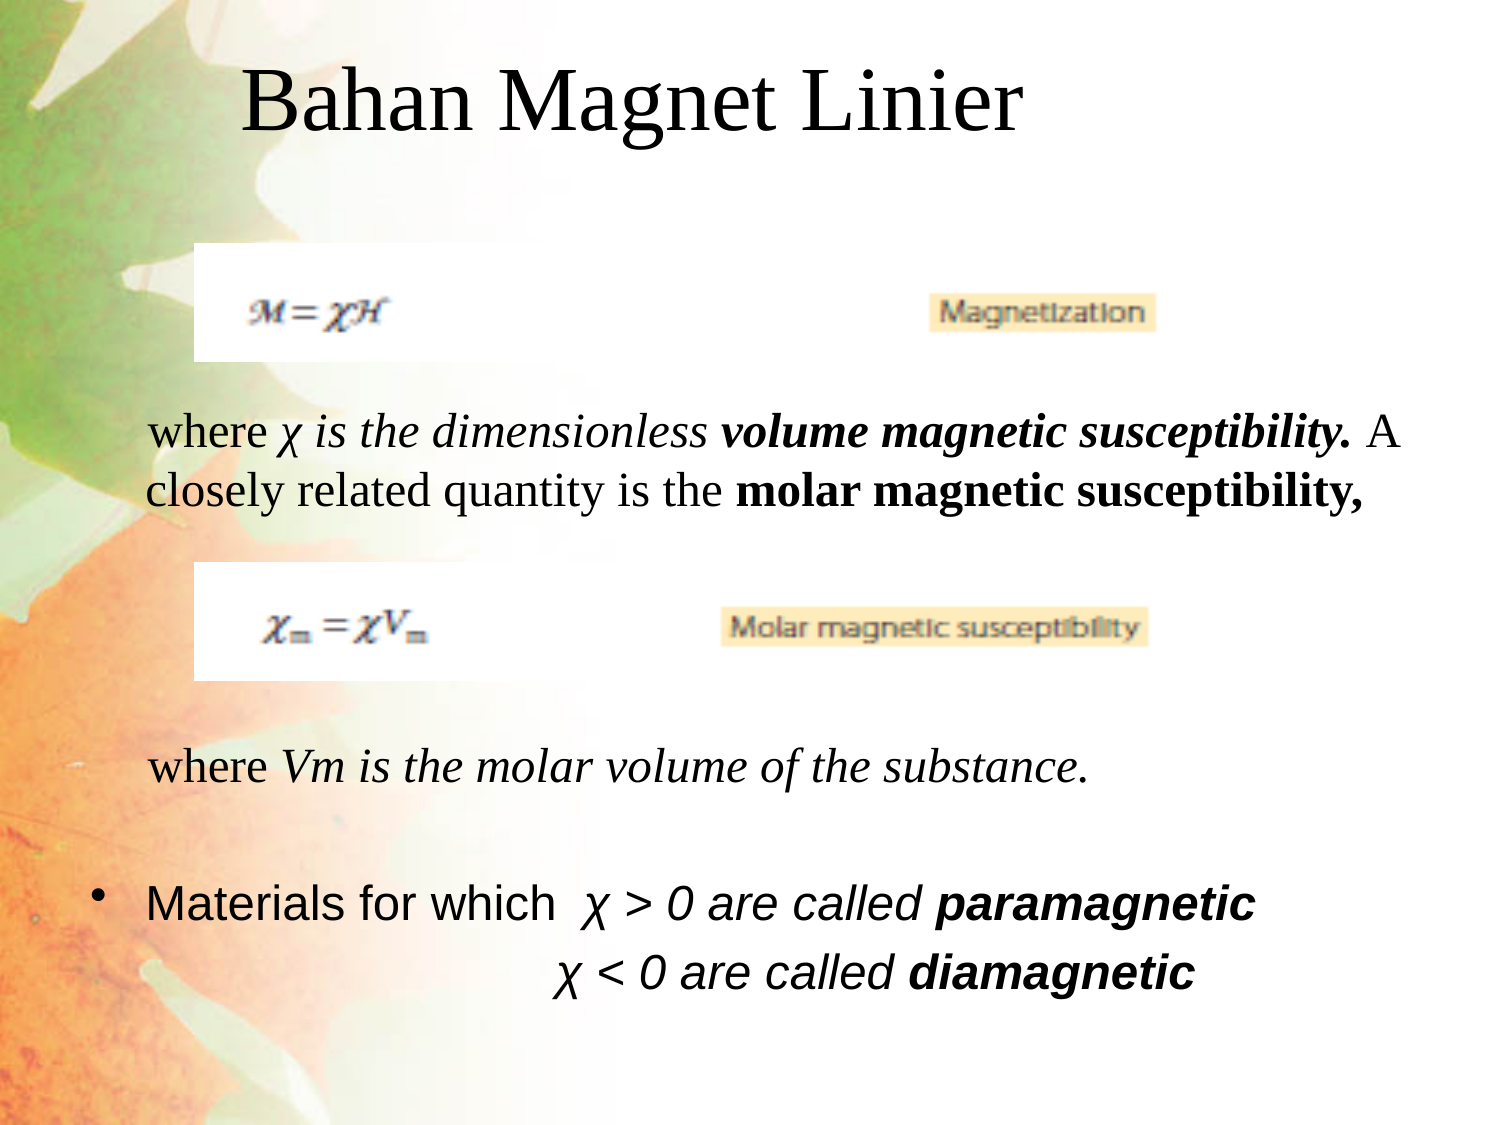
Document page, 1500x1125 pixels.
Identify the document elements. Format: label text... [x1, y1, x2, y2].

title Bahan Magnet Linier [224, 24, 1438, 163]
list where χ is the dimensionless volume magnetic susceptibility. A closely related quantity is the molar magnetic susceptibility, where Vm is the molar volume of the substance. Materials for which χ > 0 are called paramagnetic χ < 0 are called diamagnetic [74, 262, 1426, 1071]
picture [0, 0, 1500, 1125]
